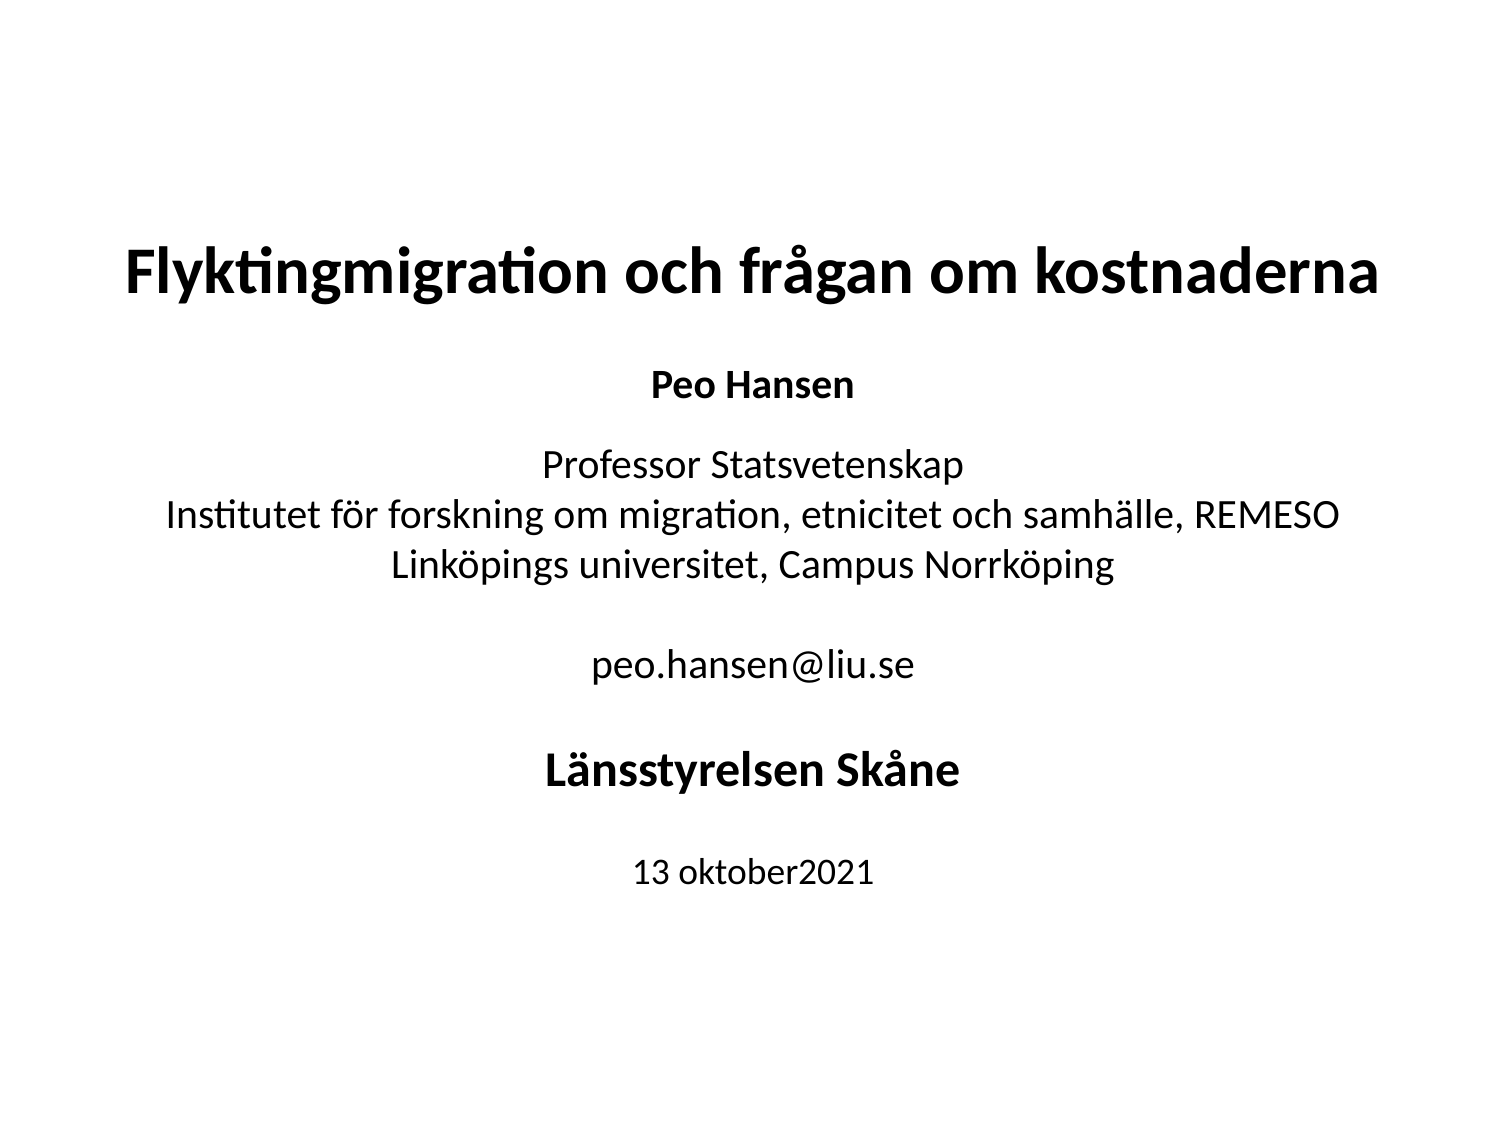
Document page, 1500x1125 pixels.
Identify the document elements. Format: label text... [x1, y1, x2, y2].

text_box Flyktingmigration och frågan om kostnaderna Peo Hansen Professor Statsvetenskap Institutet för forskning om migration, etnicitet och samhälle, REMESO Linköpings universitet, Campus Norrköping peo.hansen@liu.se Länsstyrelsen Skåne 13 oktober2021 [51, 59, 1455, 945]
